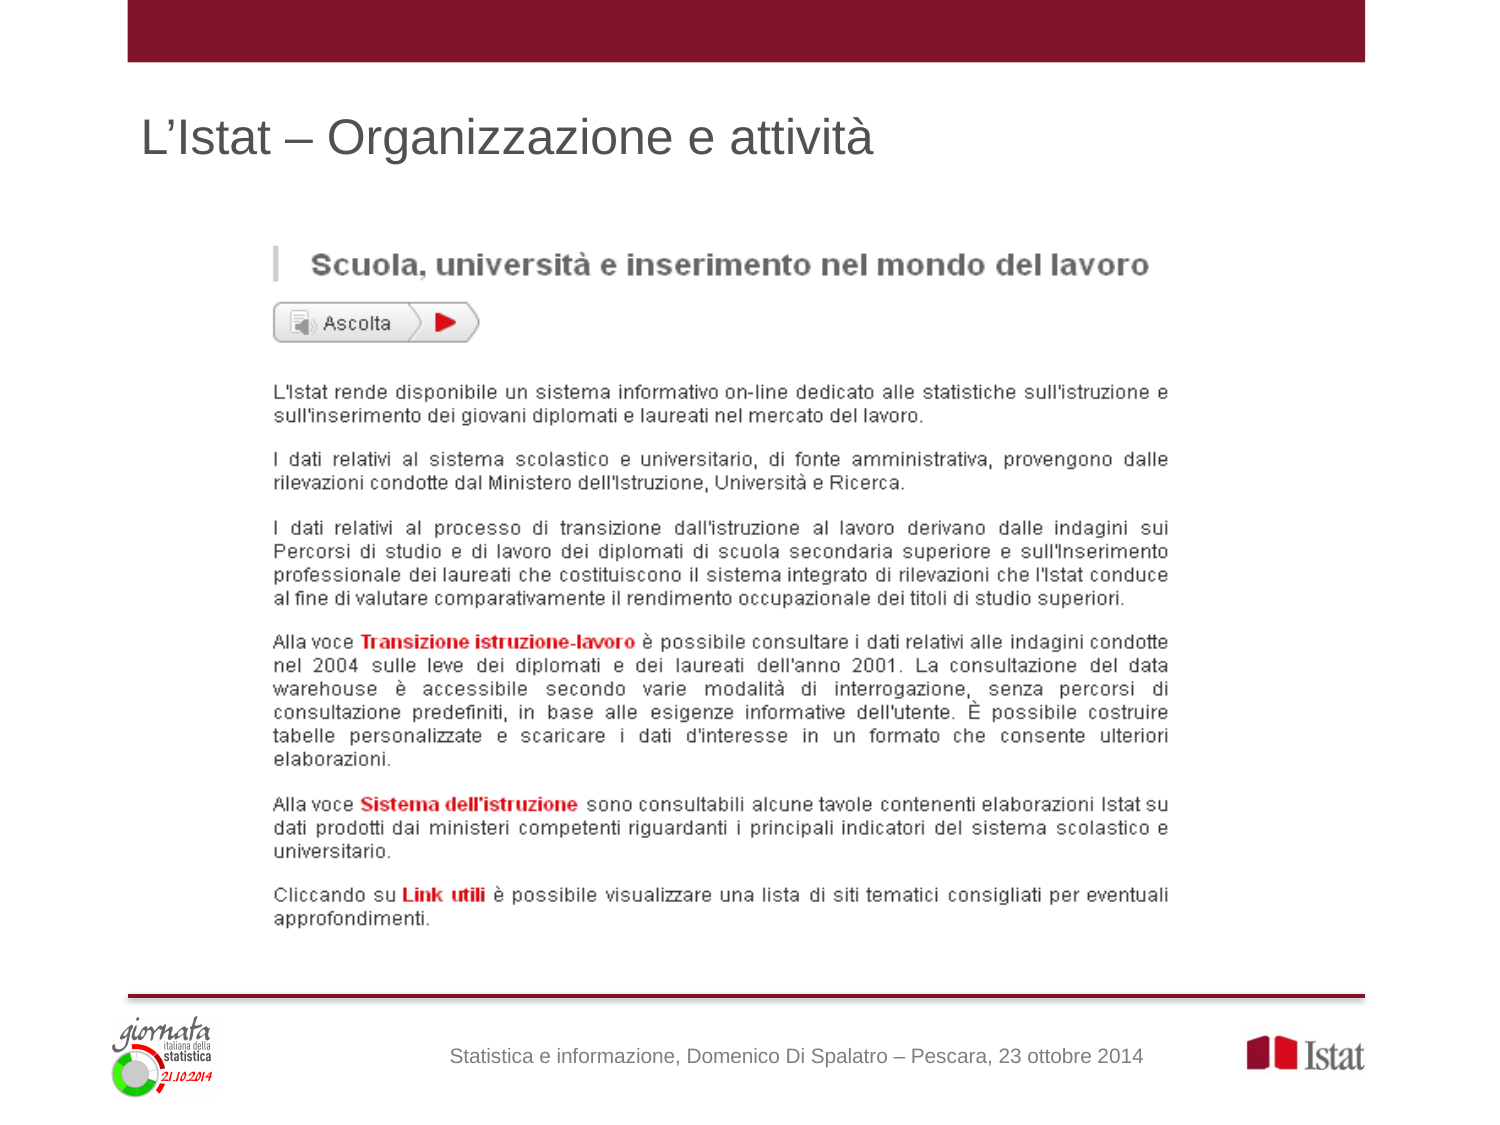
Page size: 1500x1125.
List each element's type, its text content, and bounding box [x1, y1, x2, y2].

picture [1239, 1025, 1373, 1081]
picture [111, 1015, 221, 1098]
text_box Statistica e informazione, Domenico Di Spalatro – Pescara, 23 ottobre 2014 [434, 1035, 1172, 1076]
text_box L’Istat – Organizzazione e attività [111, 97, 1349, 172]
picture [260, 231, 1208, 941]
